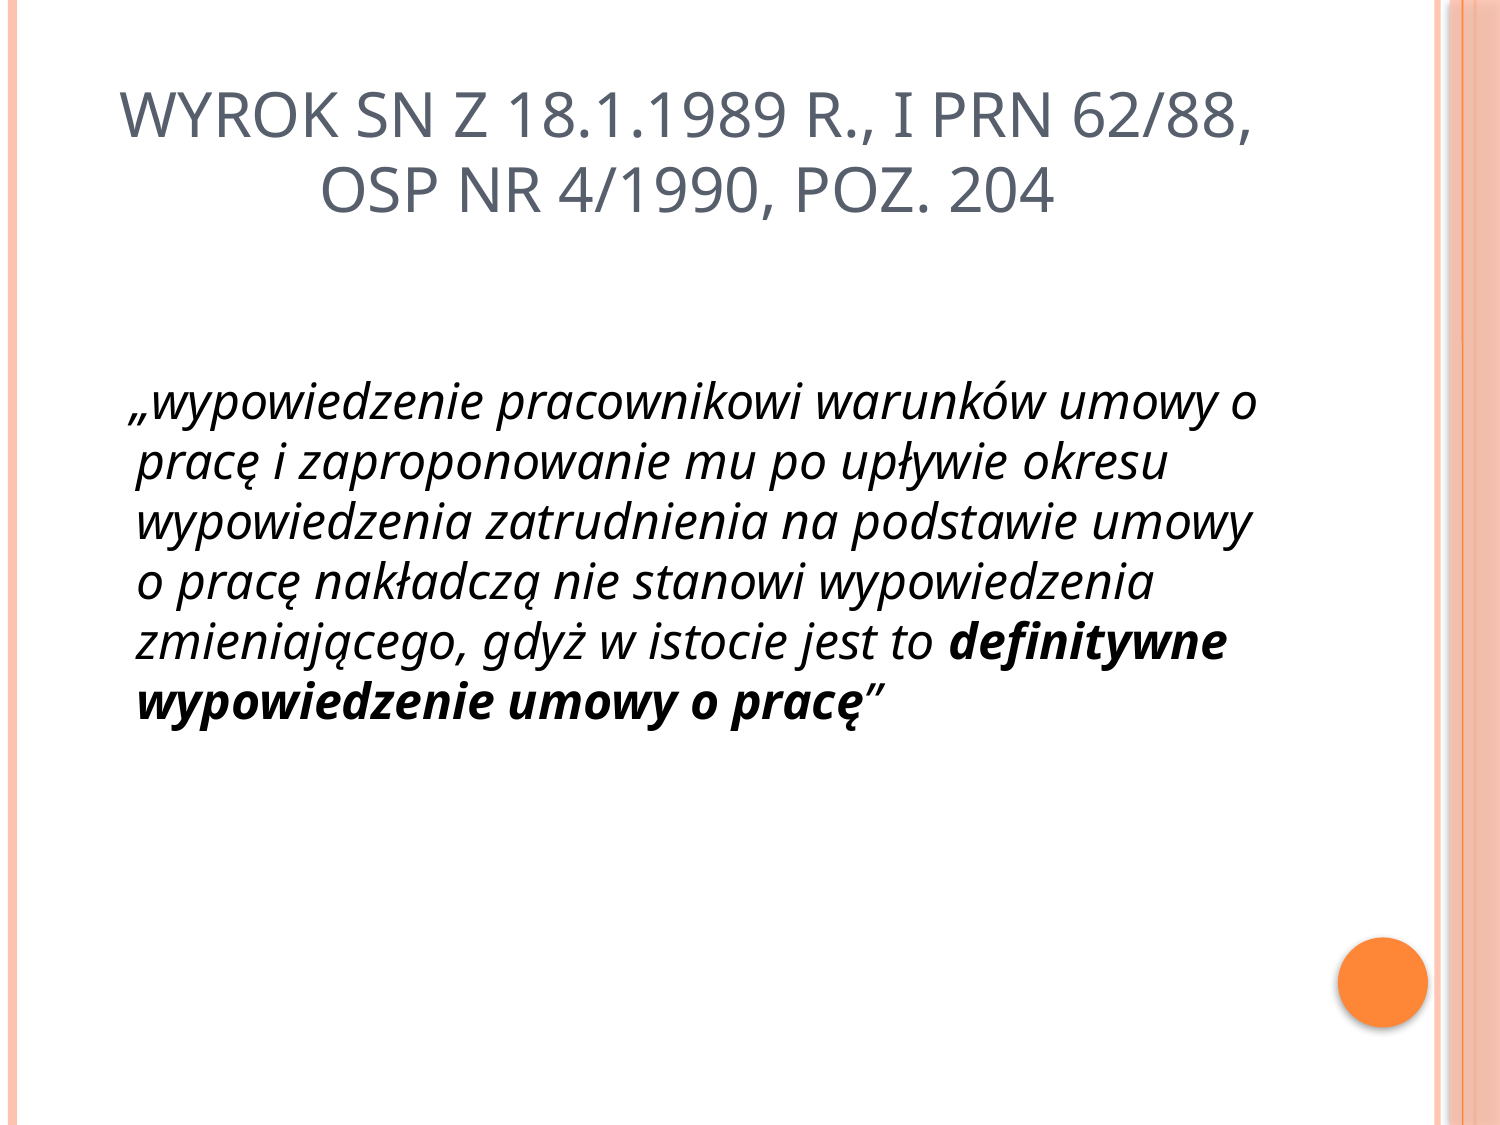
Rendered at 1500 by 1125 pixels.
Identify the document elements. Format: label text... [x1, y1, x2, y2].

title wyrok SN z 18.1.1989 r., I PRN 62/88, OSP Nr 4/1990, poz. 204 [75, 45, 1300, 233]
list „wypowiedzenie pracownikowi warunków umowy o pracę i zaproponowanie mu po upływie okresu wypowiedzenia zatrudnienia na podstawie umowy o pracę nakładczą nie stanowi wypowiedzenia zmieniającego, gdyż w istocie jest to definitywne wypowiedzenie umowy o pracę” [76, 361, 1302, 863]
